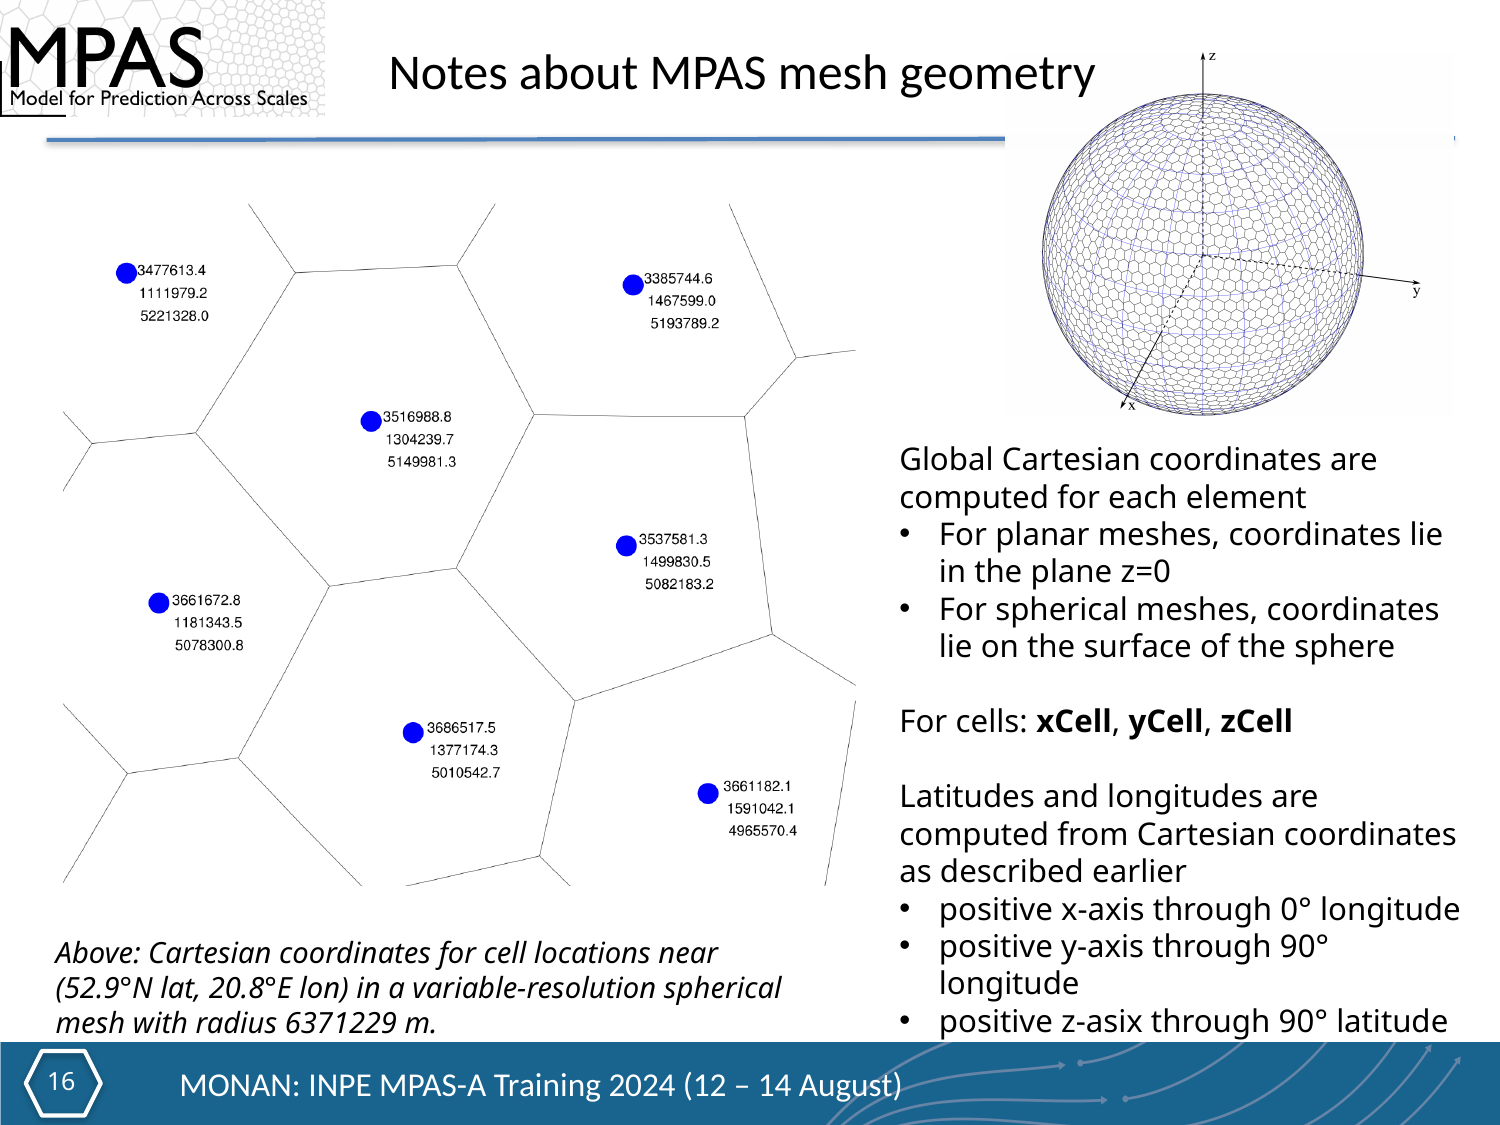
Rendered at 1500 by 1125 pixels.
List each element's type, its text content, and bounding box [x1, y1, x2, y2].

picture [0, 0, 326, 117]
slide_number 15 [23, 1053, 99, 1113]
picture [1004, 52, 1476, 417]
picture [0, 1042, 1500, 1125]
picture [55, 193, 863, 897]
text_box Above: Cartesian coordinates for cell locations near (52.9°N lat, 20.8°E lon) in a variable-resolution spherical mesh with radius 6371229 m. [55, 934, 821, 1058]
text_box Global Cartesian coordinates are computed for each element For planar meshes, coordinates lie in the plane z=0 For spherical meshes, coordinates lie on the surface of the sphere For cells: xCell, yCell, zCell Latitudes and longitudes are computed from Cartesian coordinates as described earlier positive x-axis through 0° longitude positive y-axis through 90° longitude positive z-asix through 90° latitude [899, 439, 1471, 1081]
text_box Notes about MPAS mesh geometry [354, 9, 1130, 129]
